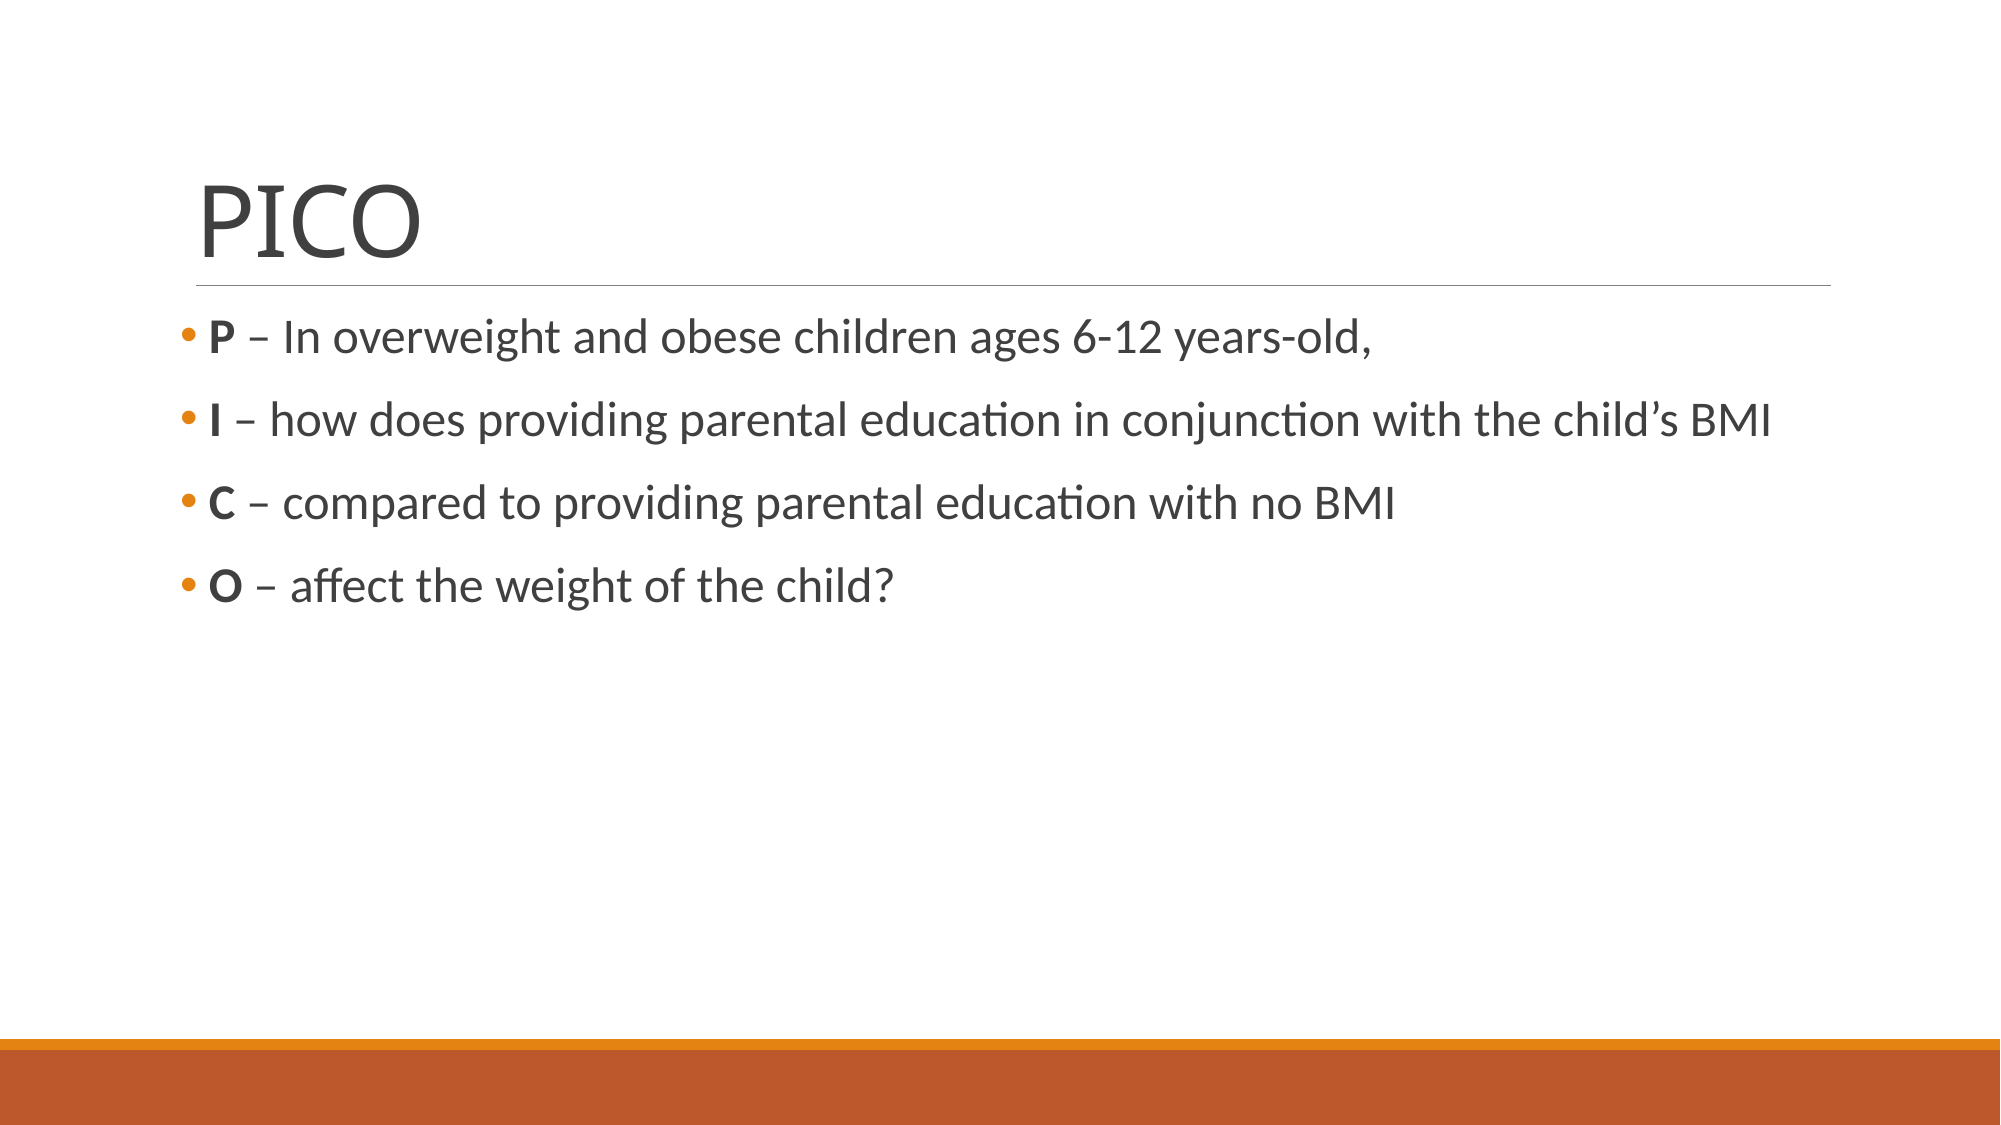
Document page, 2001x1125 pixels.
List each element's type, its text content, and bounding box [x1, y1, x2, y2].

list P – In overweight and obese children ages 6-12 years-old, I – how does providing parental education in conjunction with the child’s BMI C – compared to providing parental education with no BMI O – affect the weight of the child? [180, 302, 1830, 963]
title PICO [180, 47, 1830, 285]
